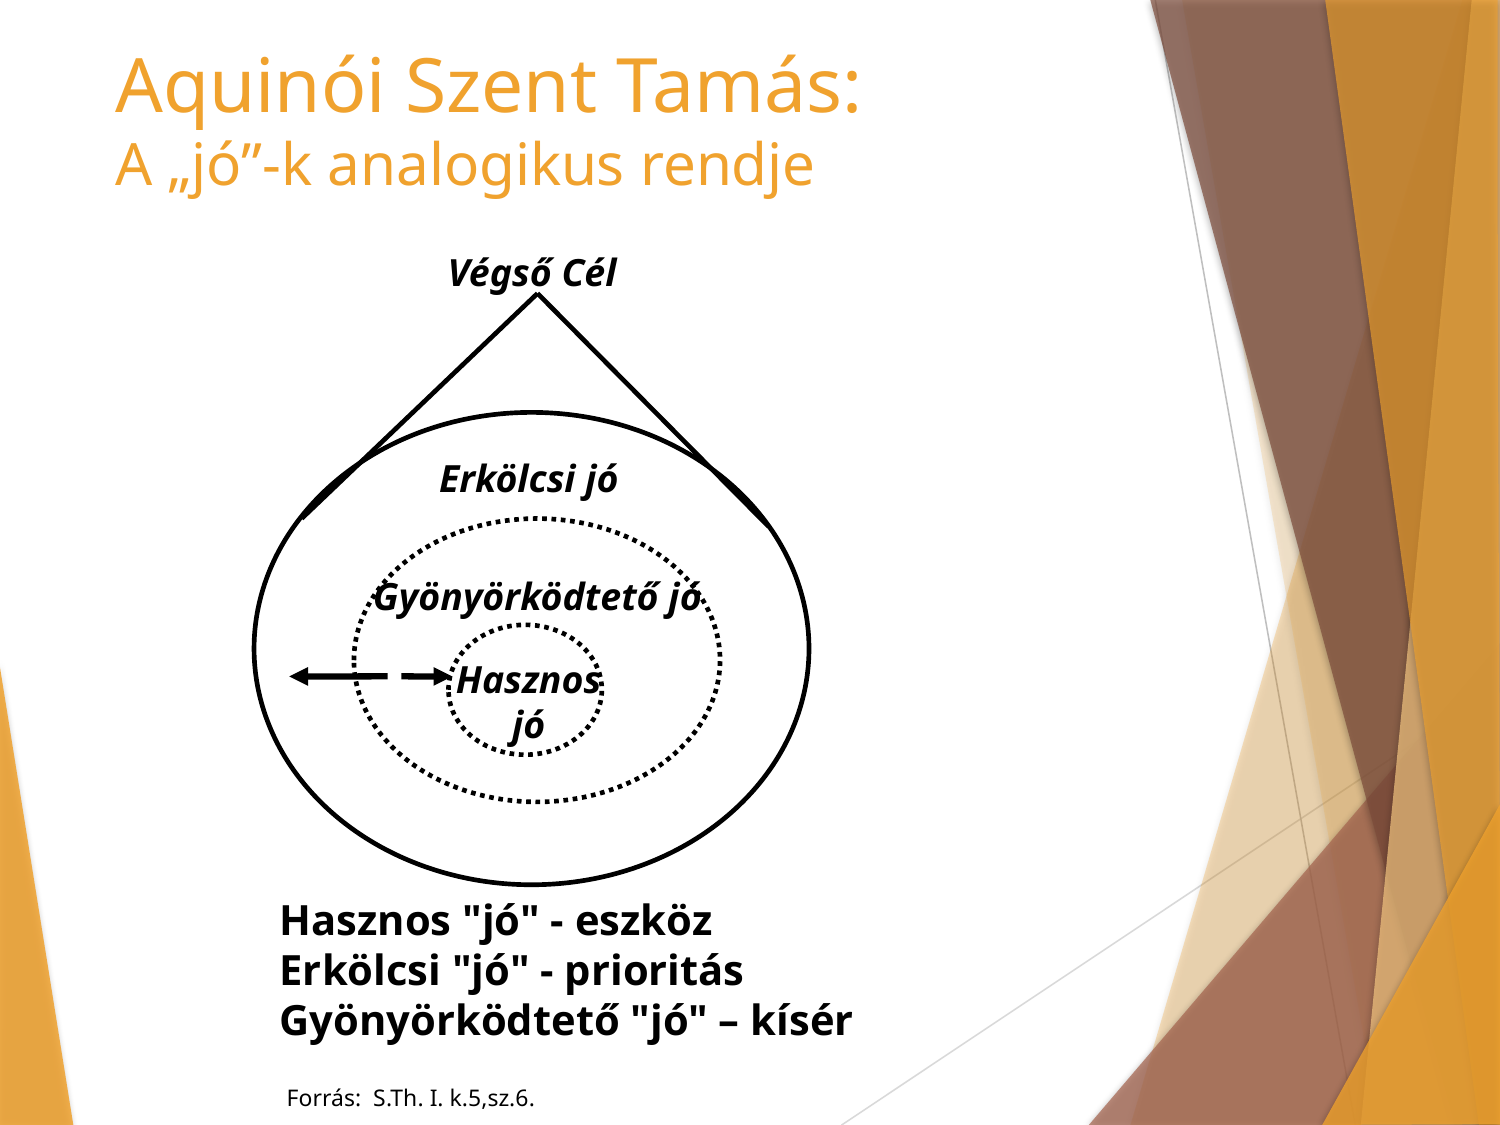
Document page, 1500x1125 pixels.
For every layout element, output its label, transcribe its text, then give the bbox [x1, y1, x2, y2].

title Aquinói Szent Tamás: A „jó”-k analogikus rendje [100, 29, 1142, 247]
text_box Hasznos jó [436, 648, 621, 754]
text_box Végső Cél [432, 241, 633, 301]
text_box [289, 670, 388, 683]
text_box [401, 670, 453, 683]
text_box Erkölcsi jó [424, 447, 634, 508]
text_box Forrás: S.Th. I. k.5,sz.6. [271, 1076, 809, 1125]
text_box Hasznos "jó" - eszköz Erkölcsi "jó" - prioritás Gyönyörködtető "jó" – kísér [254, 886, 925, 1052]
text_box [466, 626, 584, 648]
text_box [254, 412, 809, 885]
text_box Gyönyörködtető jó [358, 565, 717, 626]
